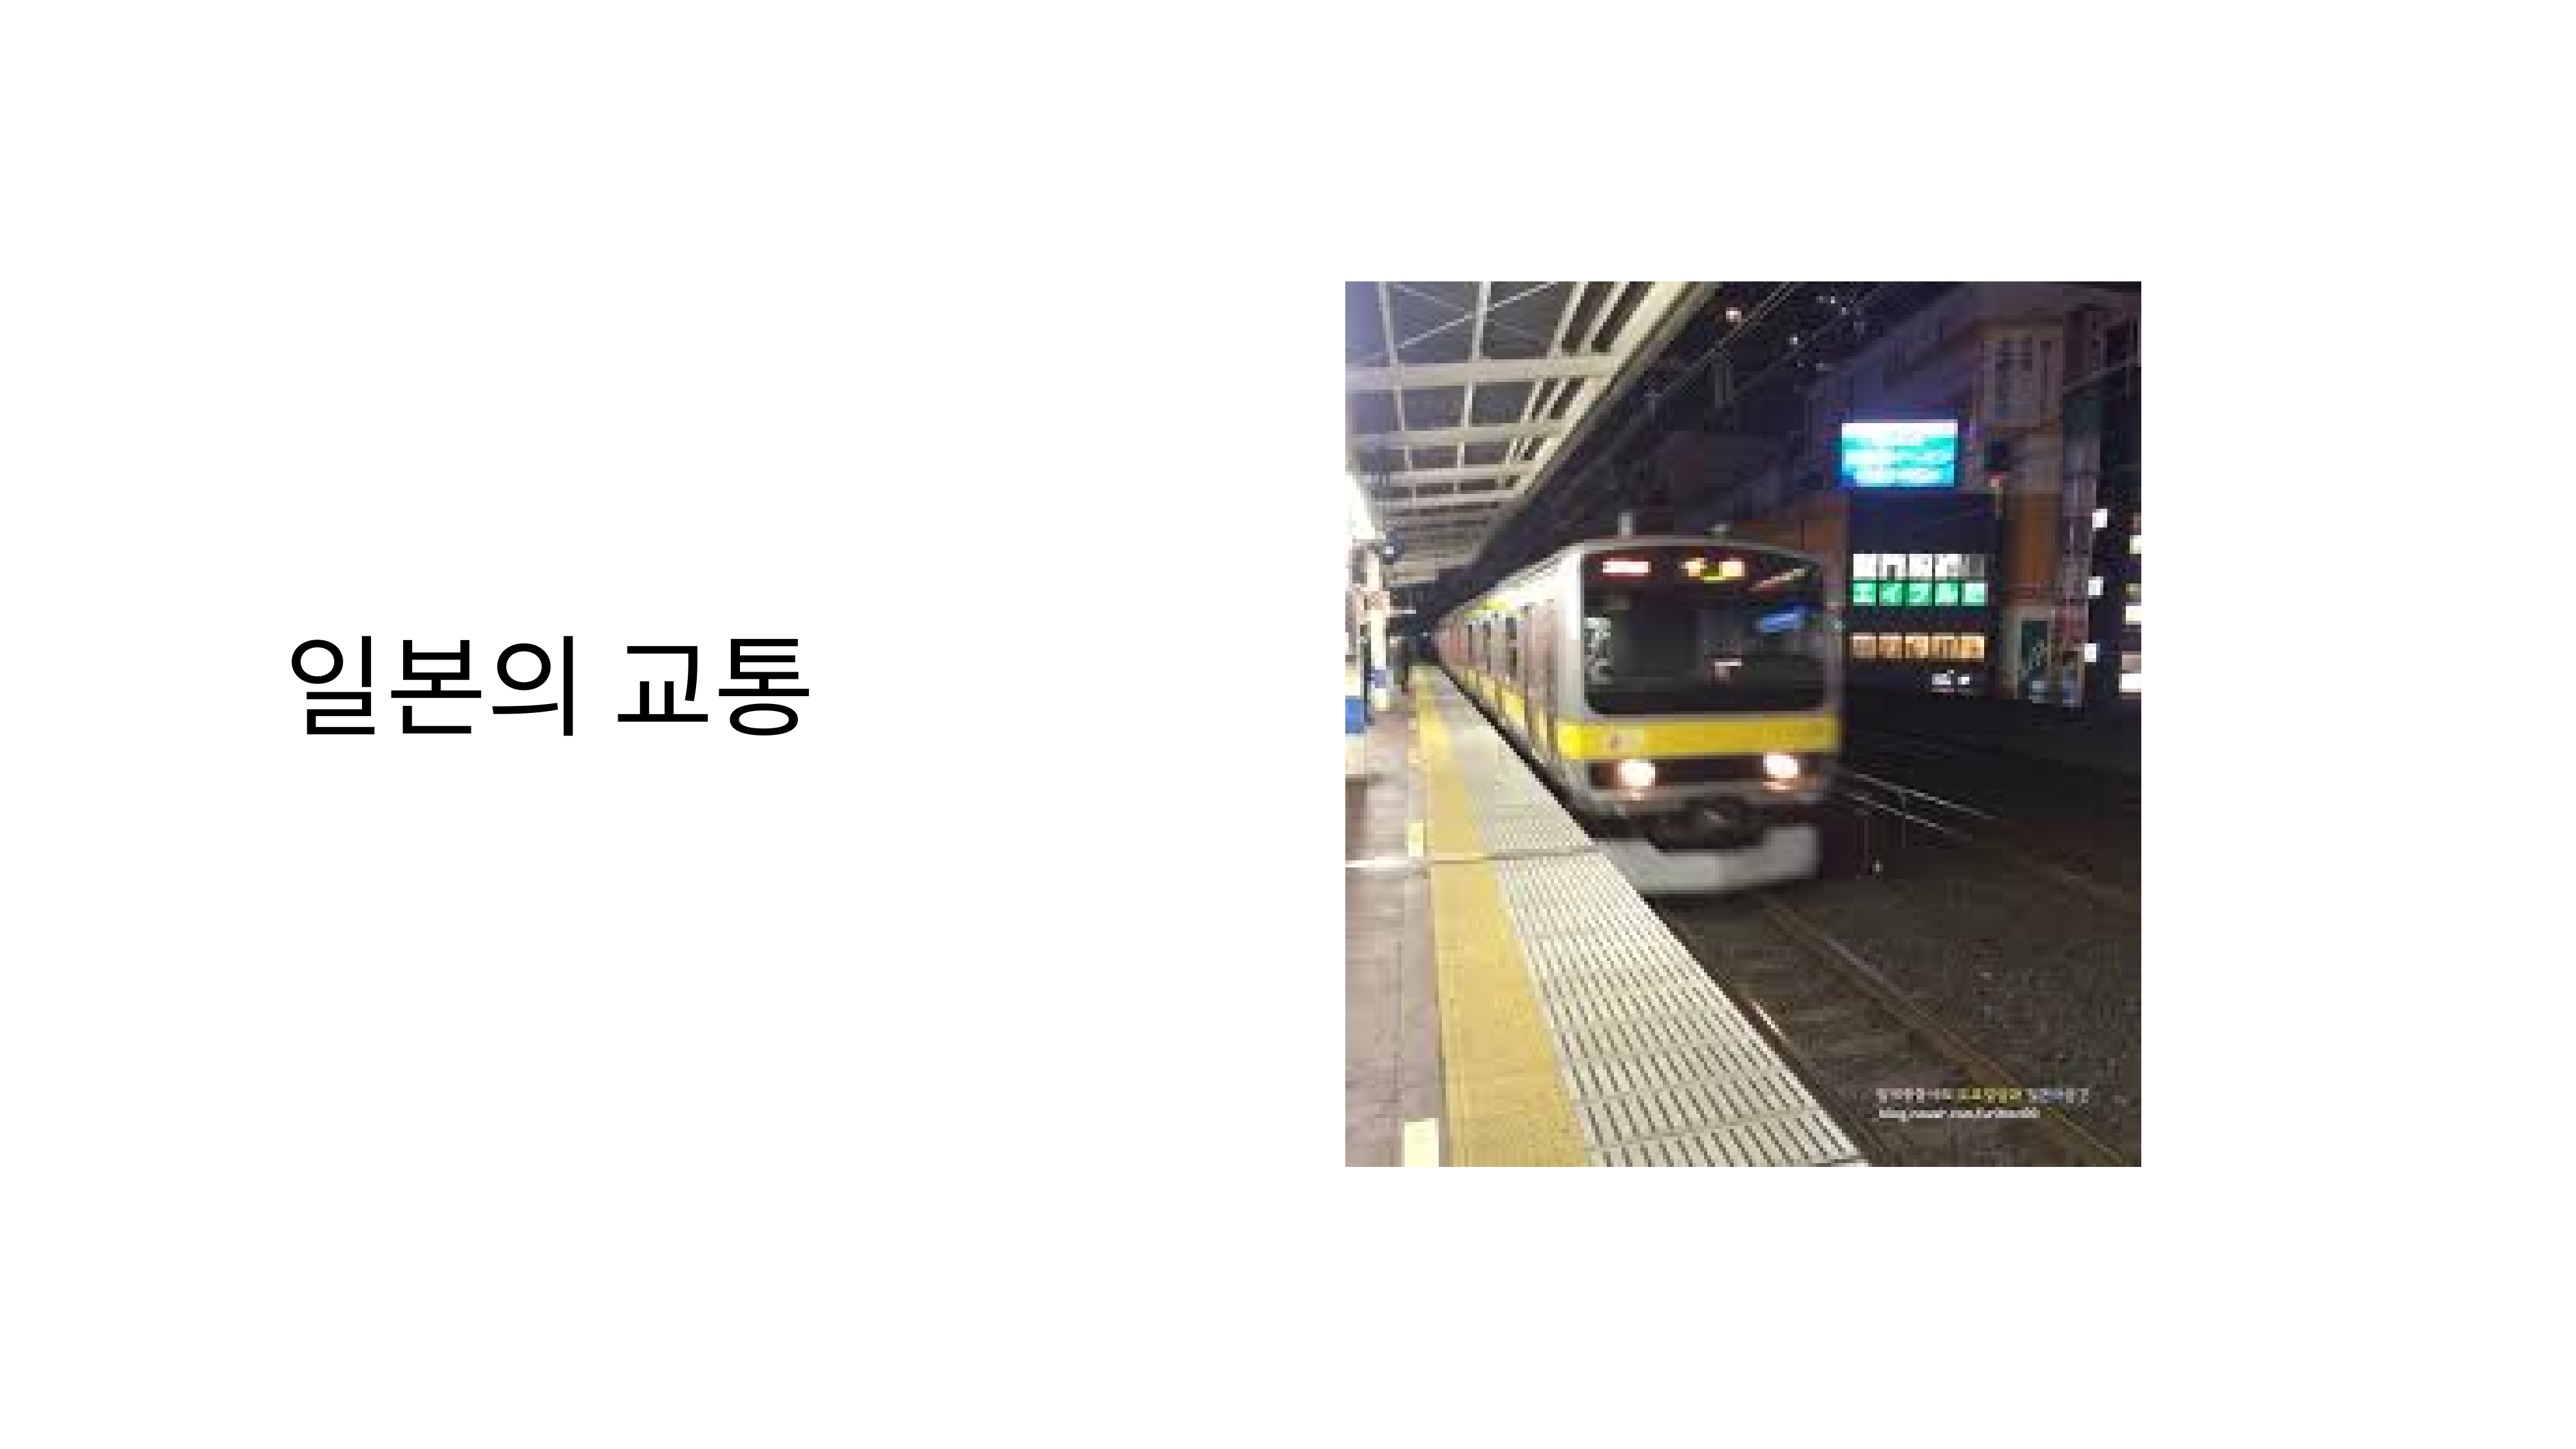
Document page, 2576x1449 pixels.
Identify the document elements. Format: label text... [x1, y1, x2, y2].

text_box 일본의 교통 [279, 627, 820, 757]
picture [1345, 281, 2141, 1168]
